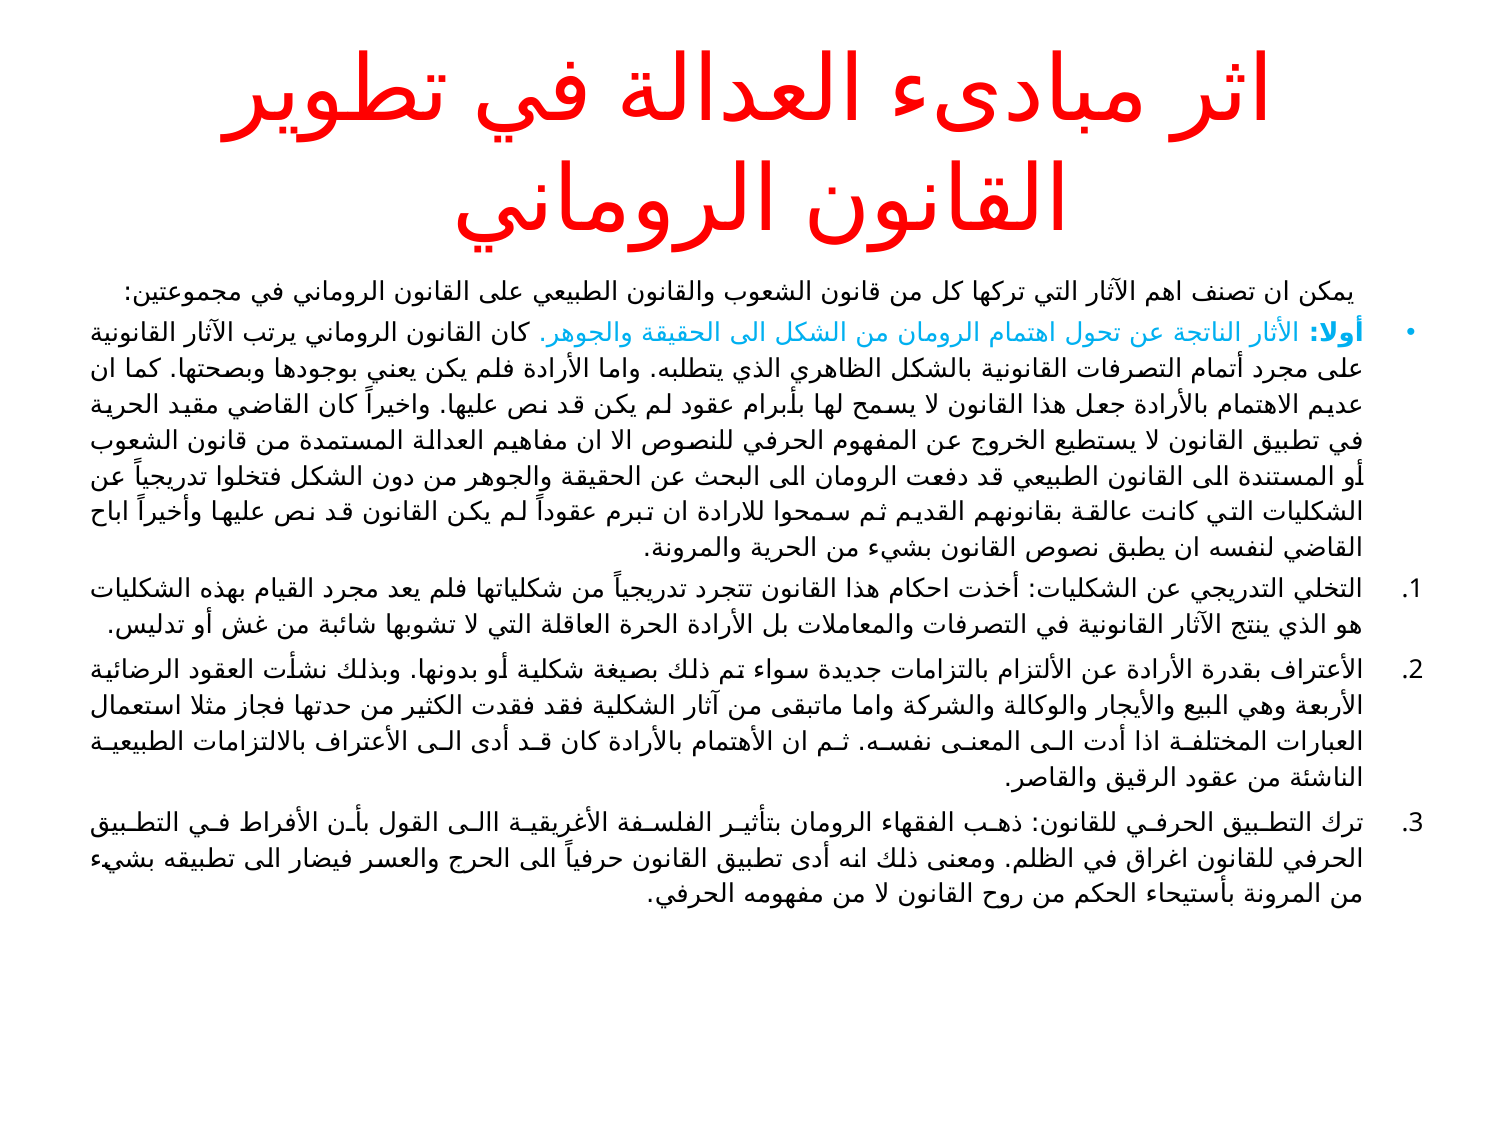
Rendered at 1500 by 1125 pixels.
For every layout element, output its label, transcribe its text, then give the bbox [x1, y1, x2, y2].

list يمكن ان تصنف اهم الآثار التي تركها كل من قانون الشعوب والقانون الطبيعي على القانون الروماني في مجموعتين: أولا: الأثار الناتجة عن تحول اهتمام الرومان من الشكل الى الحقيقة والجوهر. كان القانون الروماني يرتب الآثار القانونية على مجرد أتمام التصرفات القانونية بالشكل الظاهري الذي يتطلبه. واما الأرادة فلم يكن يعني بوجودها وبصحتها. كما ان عديم الاهتمام بالأرادة جعل هذا القانون لا يسمح لها بأبرام عقود لم يكن قد نص عليها. واخيراً كان القاضي مقيد الحرية في تطبيق القانون لا يستطيع الخروج عن المفهوم الحرفي للنصوص الا ان مفاهيم العدالة المستمدة من قانون الشعوب أو المستندة الى القانون الطبيعي قد دفعت الرومان الى البحث عن الحقيقة والجوهر من دون الشكل فتخلوا تدريجياً عن الشكليات التي كانت عالقة بقانونهم القديم ثم سمحوا للارادة ان تبرم عقوداً لم يكن القانون قد نص عليها وأخيراً اباح القاضي لنفسه ان يطبق نصوص القانون بشيء من الحرية والمرونة. التخلي التدريجي عن الشكليات: أخذت احكام هذا القانون تتجرد تدريجياً من شكلياتها فلم يعد مجرد القيام بهذه الشكليات هو الذي ينتج الآثار القانونية في التصرفات والمعاملات بل الأرادة الحرة العاقلة التي لا تشوبها شائبة من غش أو تدليس. الأعتراف بقدرة الأرادة عن الألتزام بالتزامات جديدة سواء تم ذلك بصيغة شكلية أو بدونها. وبذلك نشأت العقود الرضائية الأربعة وهي البيع والأيجار والوكالة والشركة واما ماتبقى من آثار الشكلية فقد فقدت الكثير من حدتها فجاز مثلا استعمال العبارات المختلفة اذا أدت الى المعنى نفسه. ثم ان الأهتمام بالأرادة كان قد أدى الى الأعتراف بالالتزامات الطبيعية الناشئة من عقود الرقيق والقاصر. ترك التطبيق الحرفي للقانون: ذهب الفقهاء الرومان بتأثير الفلسفة الأغريقية االى القول بأن الأفراط في التطبيق الحرفي للقانون اغراق في الظلم. ومعنى ذلك انه أدى تطبيق القانون حرفياً الى الحرج والعسر فيضار الى تطبيقه بشيء من المرونة بأستيحاء الحكم من روح القانون لا من مفهومه الحرفي. [75, 262, 1425, 1005]
title اثر مبادىء العدالة في تطوير القانون الروماني [75, 45, 1425, 233]
